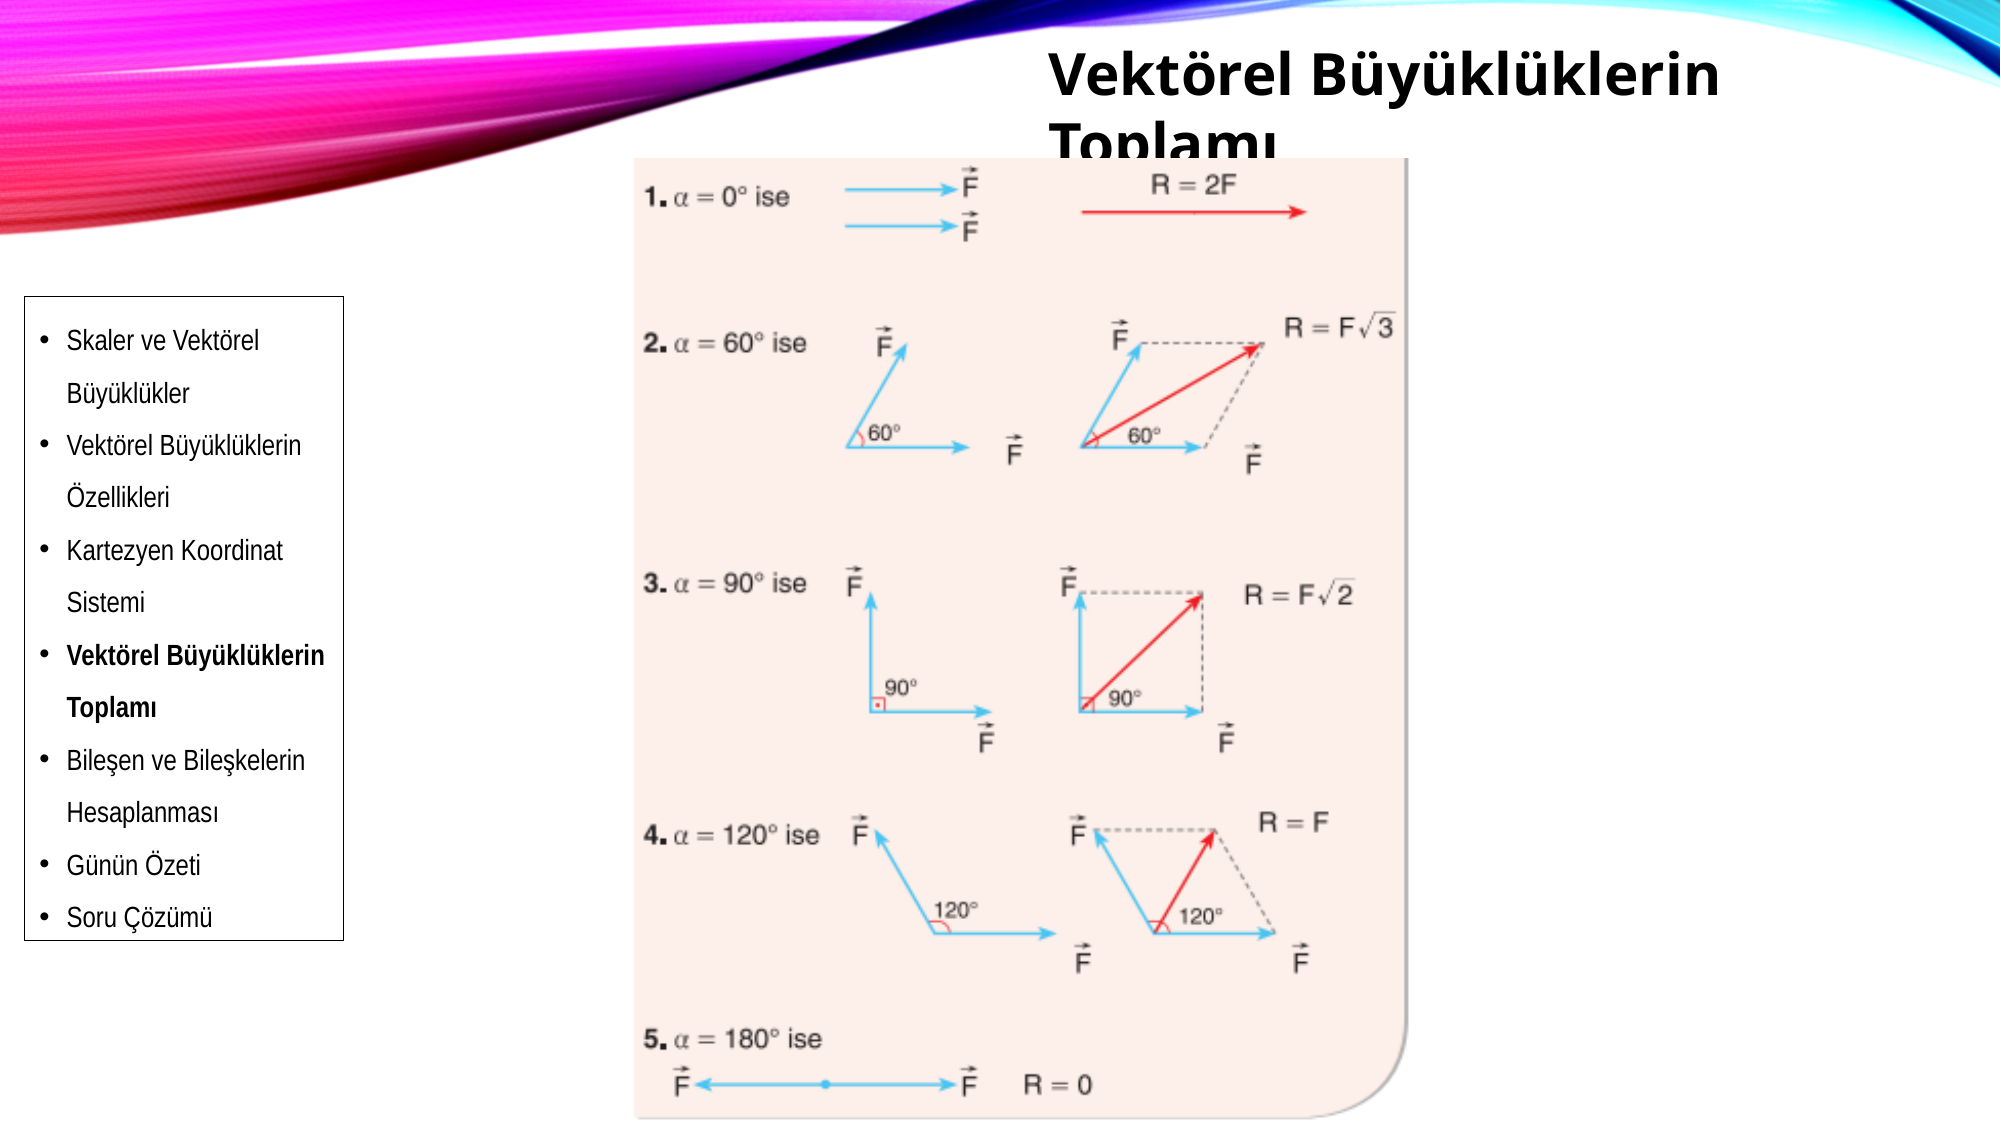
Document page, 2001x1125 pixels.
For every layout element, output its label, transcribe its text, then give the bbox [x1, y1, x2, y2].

picture [1890, 0, 2000, 75]
text_box Vektörel Büyüklüklerin Toplamı [1033, 30, 1955, 185]
text_box Skaler ve Vektörel Büyüklükler Vektörel Büyüklüklerin Özellikleri Kartezyen Koordinat Sistemi Vektörel Büyüklüklerin Toplamı Bileşen ve Bileşkelerin Hesaplanması Günün Özeti Soru Çözümü [24, 296, 344, 941]
picture [1910, 0, 2000, 45]
picture [0, 0, 2000, 1124]
